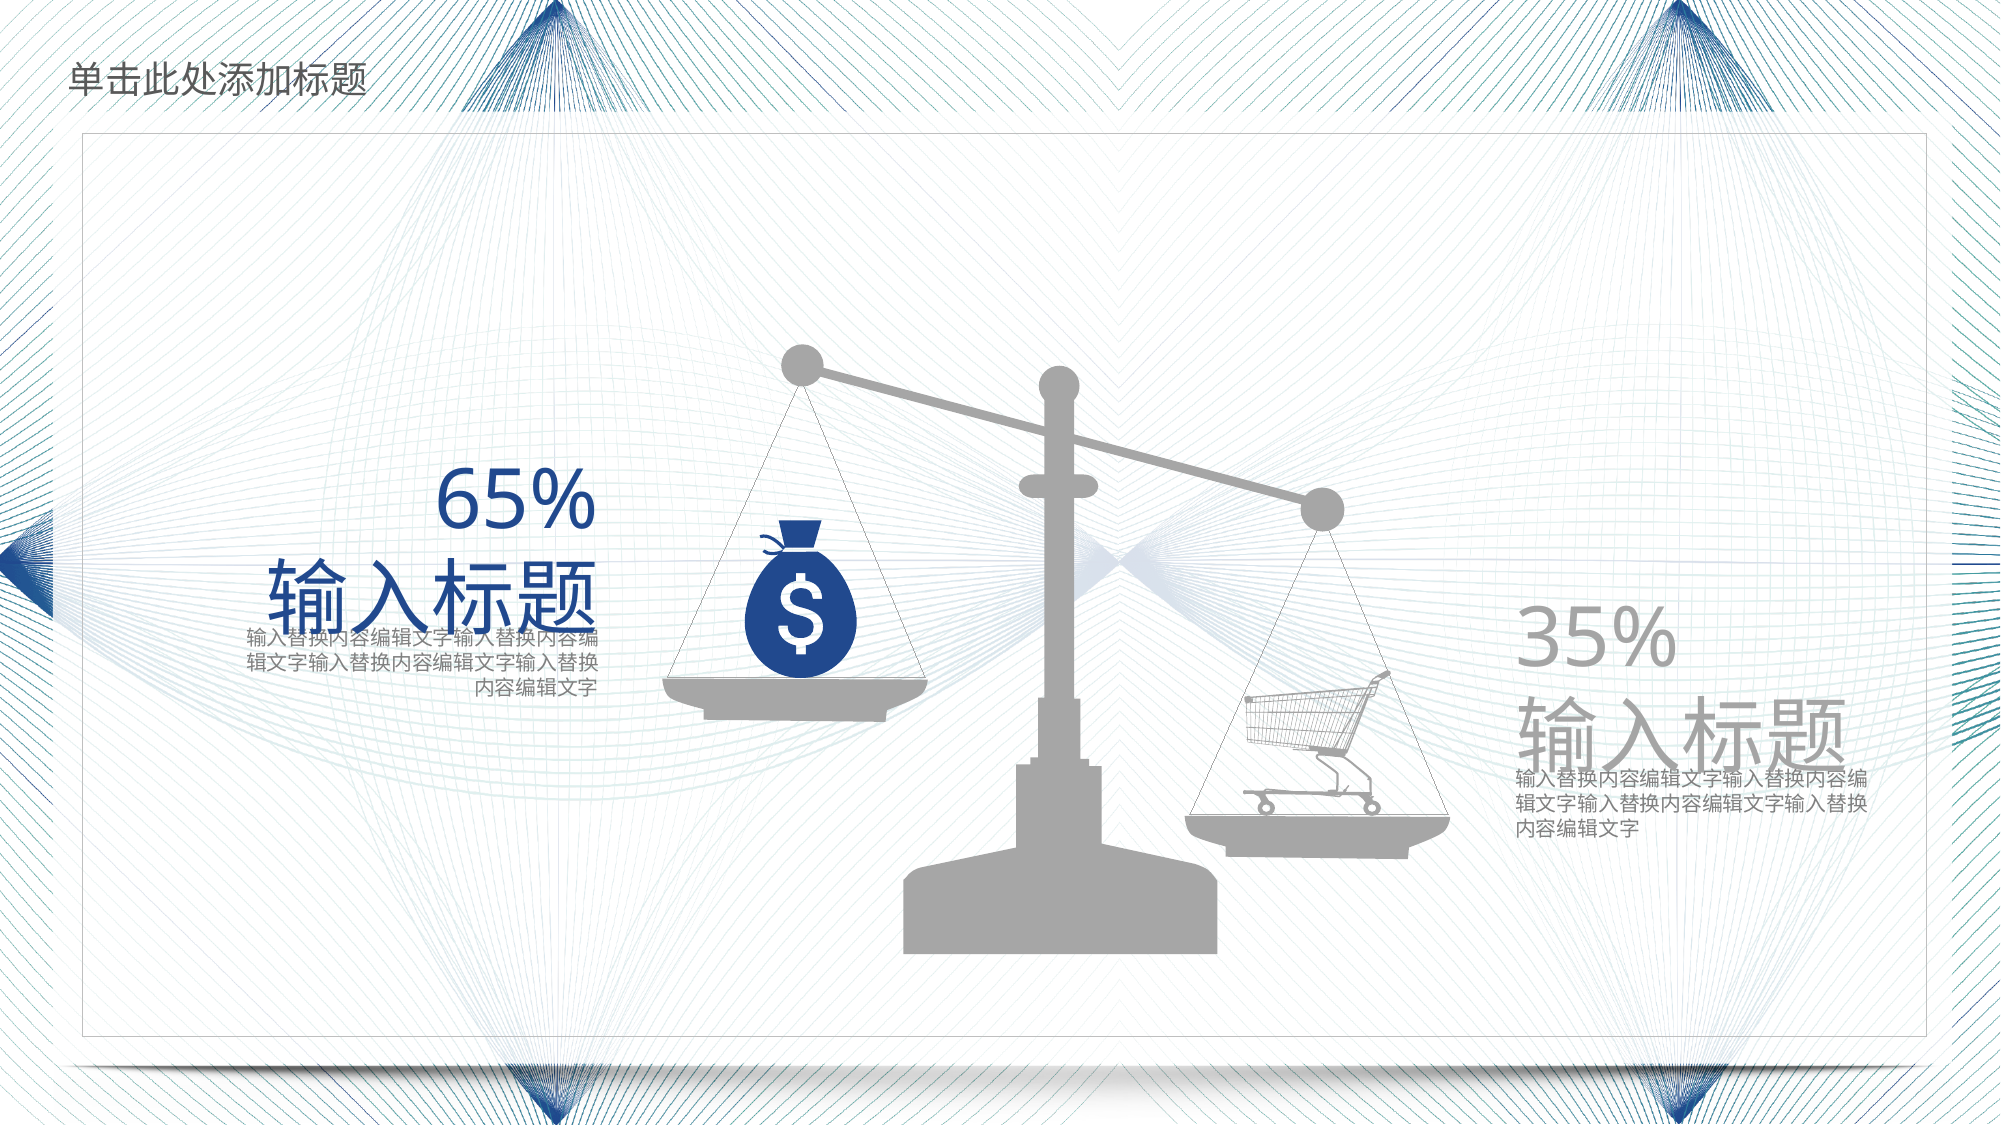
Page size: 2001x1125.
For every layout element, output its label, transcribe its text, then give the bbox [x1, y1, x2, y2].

text_box 65% 输入标题 [250, 438, 613, 653]
picture [54, 1066, 1952, 1125]
text_box 输入替换内容编辑文字输入替换内容编辑文字输入替换内容编辑文字输入替换内容编辑文字 [221, 617, 614, 708]
picture [0, 0, 2001, 1125]
text_box 35% 输入标题 [1500, 575, 1864, 791]
text_box 输入替换内容编辑文字输入替换内容编辑文字输入替换内容编辑文字输入替换内容编辑文字 [1500, 757, 1883, 848]
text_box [662, 344, 1451, 955]
